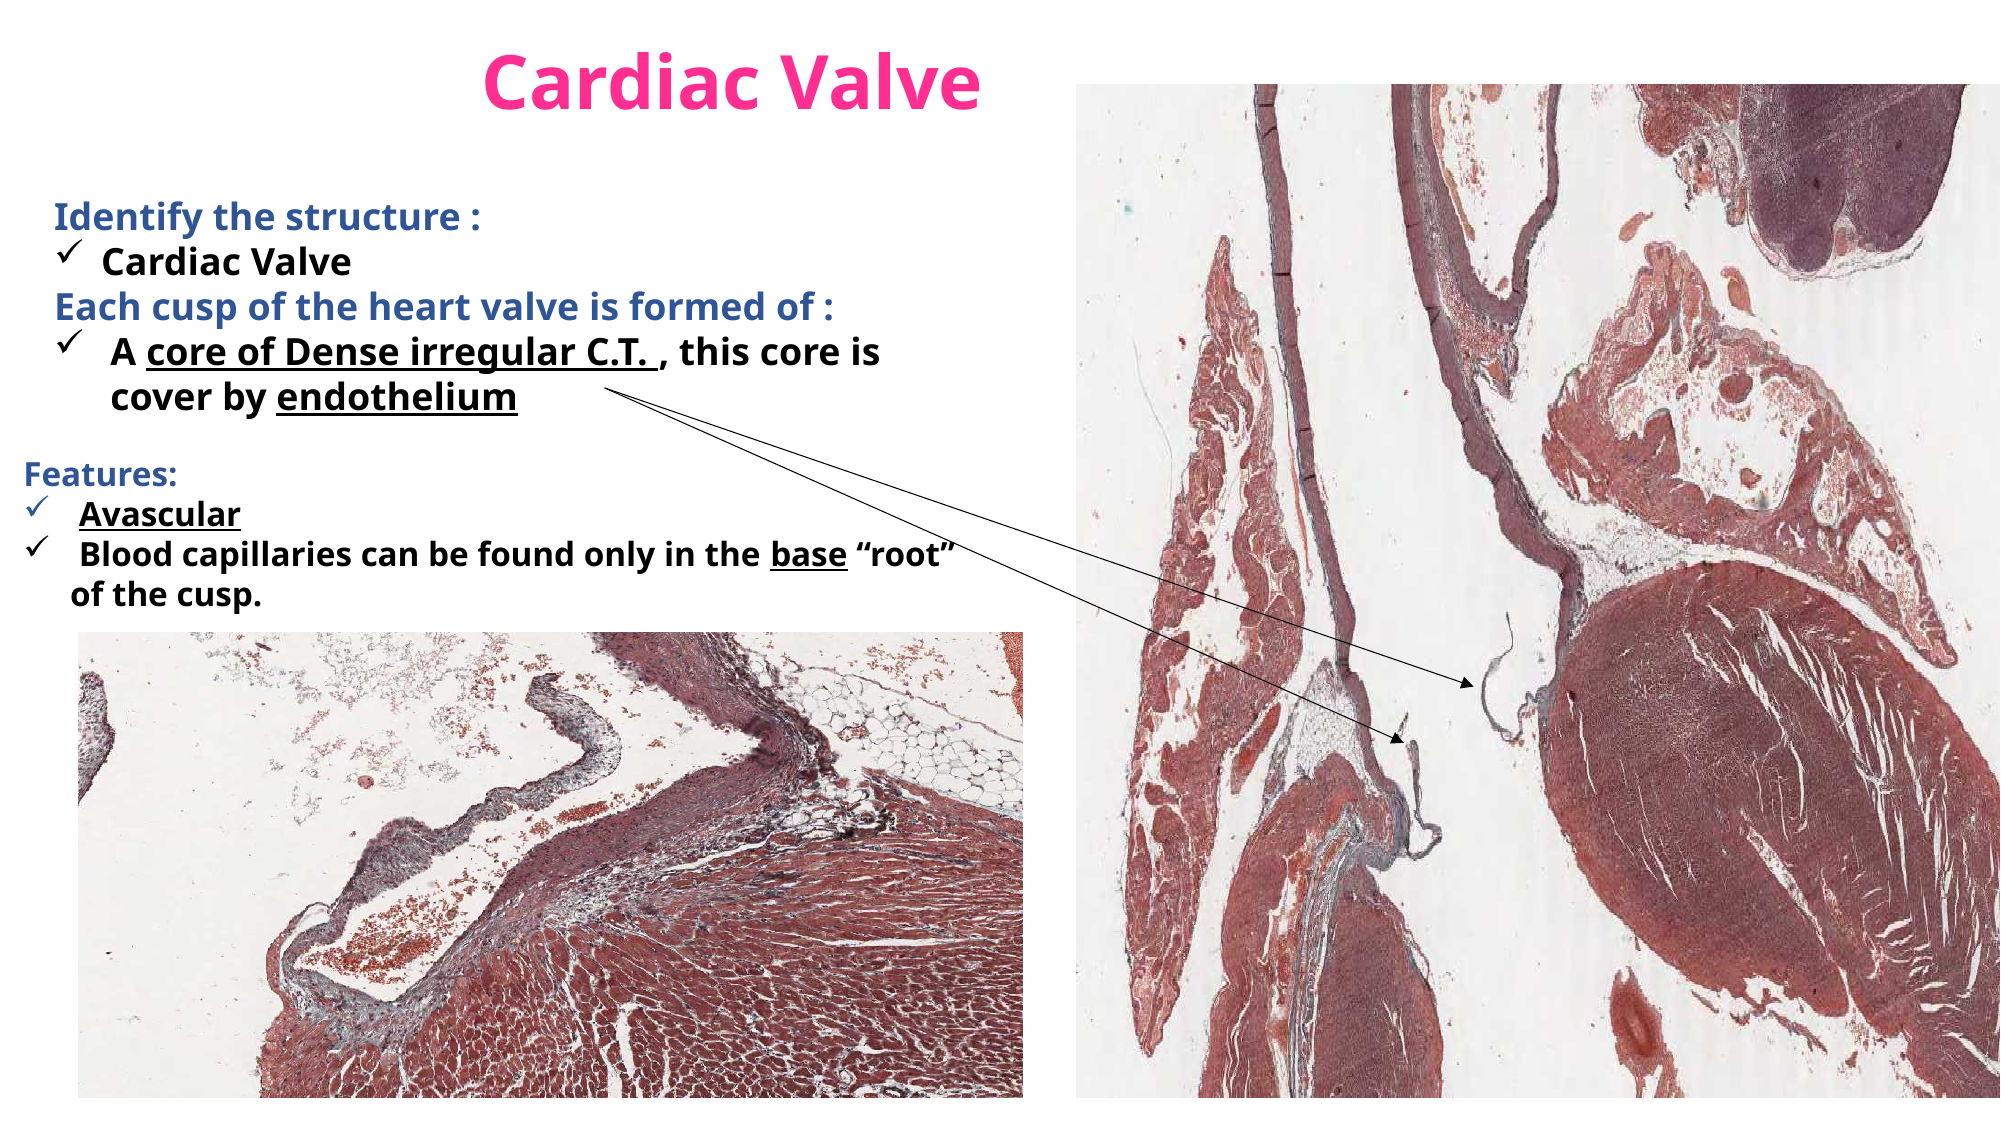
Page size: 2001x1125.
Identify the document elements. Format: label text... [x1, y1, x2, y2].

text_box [1404, 387, 1474, 687]
picture [78, 632, 1023, 1098]
text_box Features: Avascular Blood capillaries can be found only in the base “root” of the cusp. [8, 445, 604, 621]
text_box Identify the structure : Cardiac Valve Each cusp of the heart valve is formed of : A core of Dense irregular C.T. , this core is cover by endothelium [39, 185, 907, 425]
picture [1076, 84, 2000, 1098]
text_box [604, 387, 1404, 743]
text_box Cardiac Valve [466, 26, 1002, 132]
